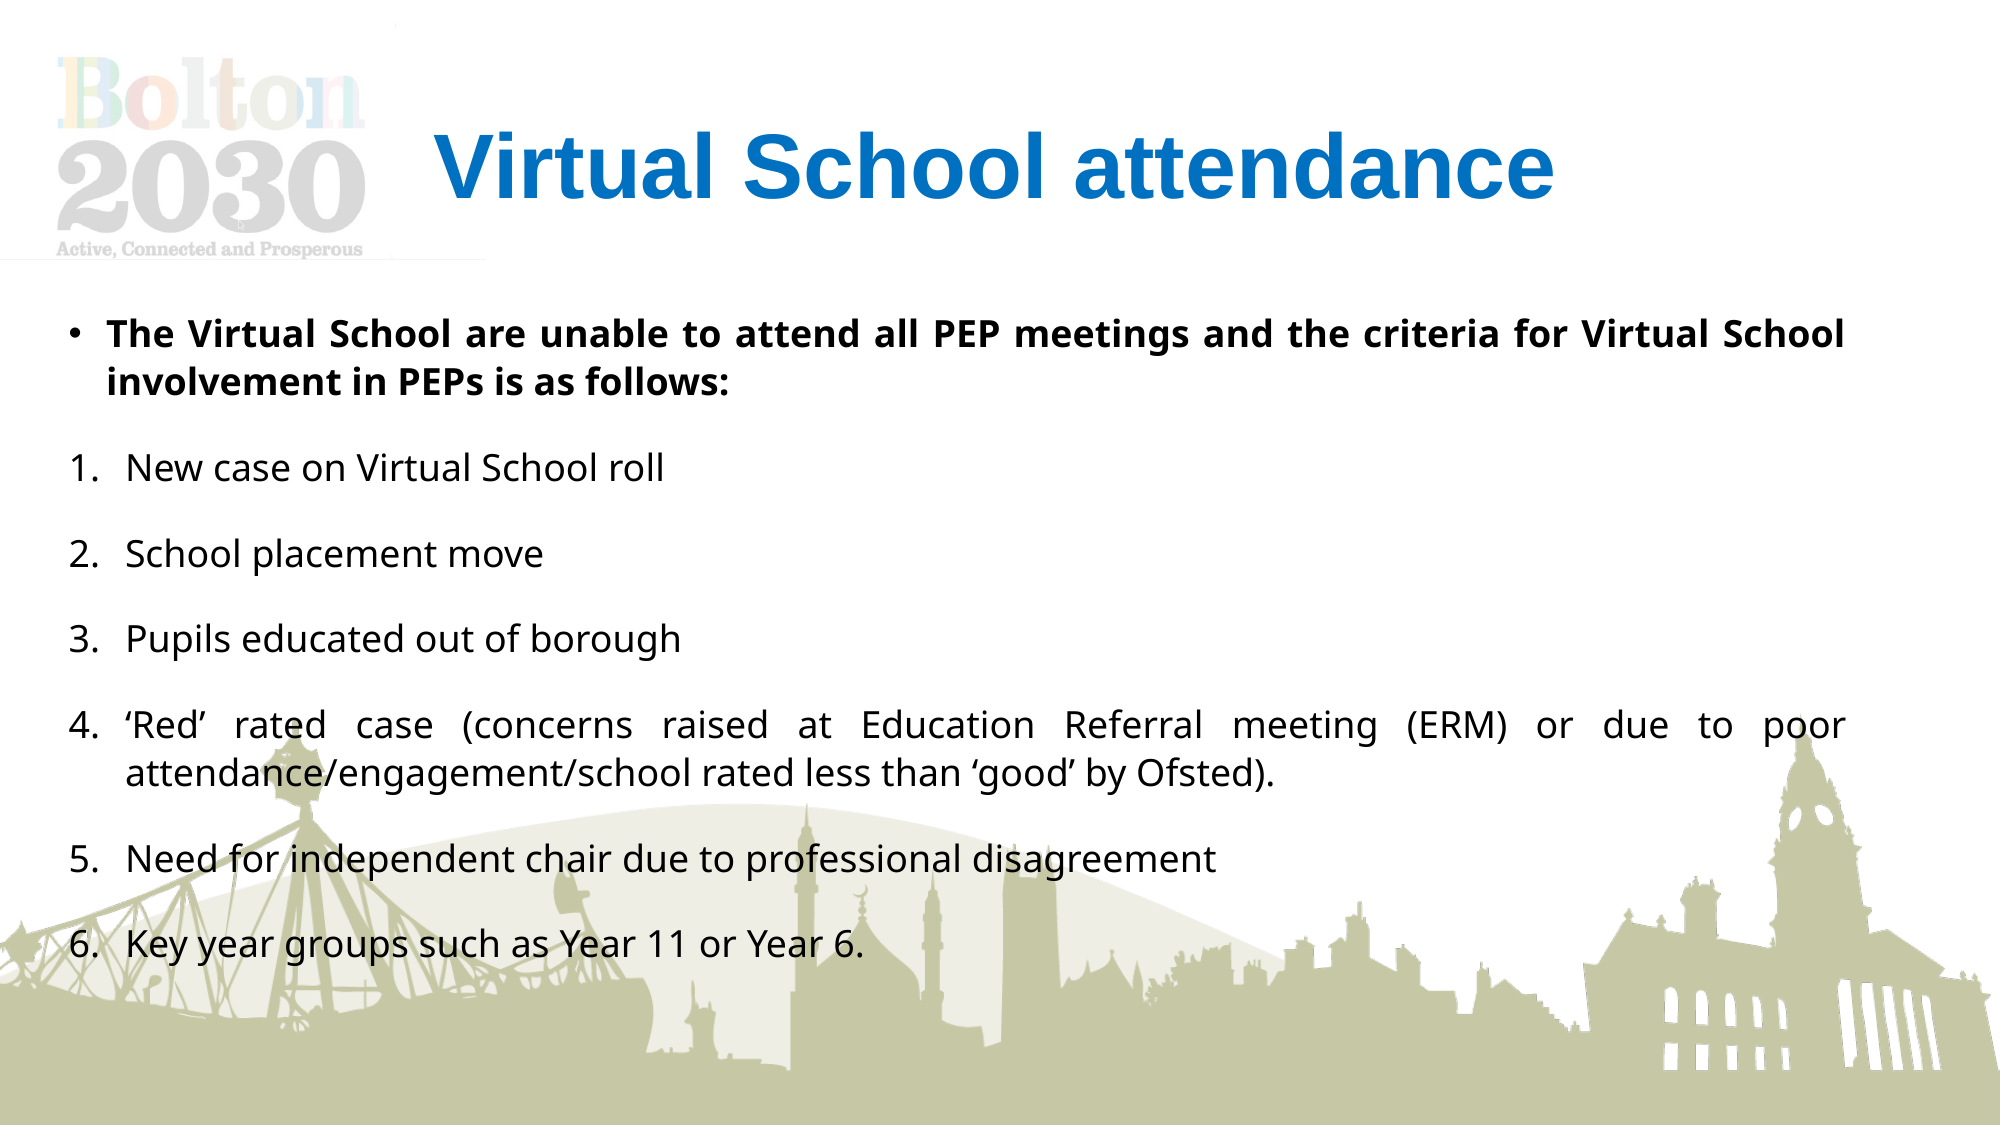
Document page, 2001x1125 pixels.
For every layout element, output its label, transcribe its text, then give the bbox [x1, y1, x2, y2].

title Virtual School attendance [418, 59, 1863, 278]
list The Virtual School are unable to attend all PEP meetings and the criteria for Virtual School involvement in PEPs is as follows: New case on Virtual School roll School placement move Pupils educated out of borough ‘Red’ rated case (concerns raised at Education Referral meeting (ERM) or due to poor attendance/engagement/school rated less than ‘good’ by Ofsted). Need for independent chair due to professional disagreement Key year groups such as Year 11 or Year 6. [53, 299, 1863, 1014]
picture [0, 258, 2000, 1125]
